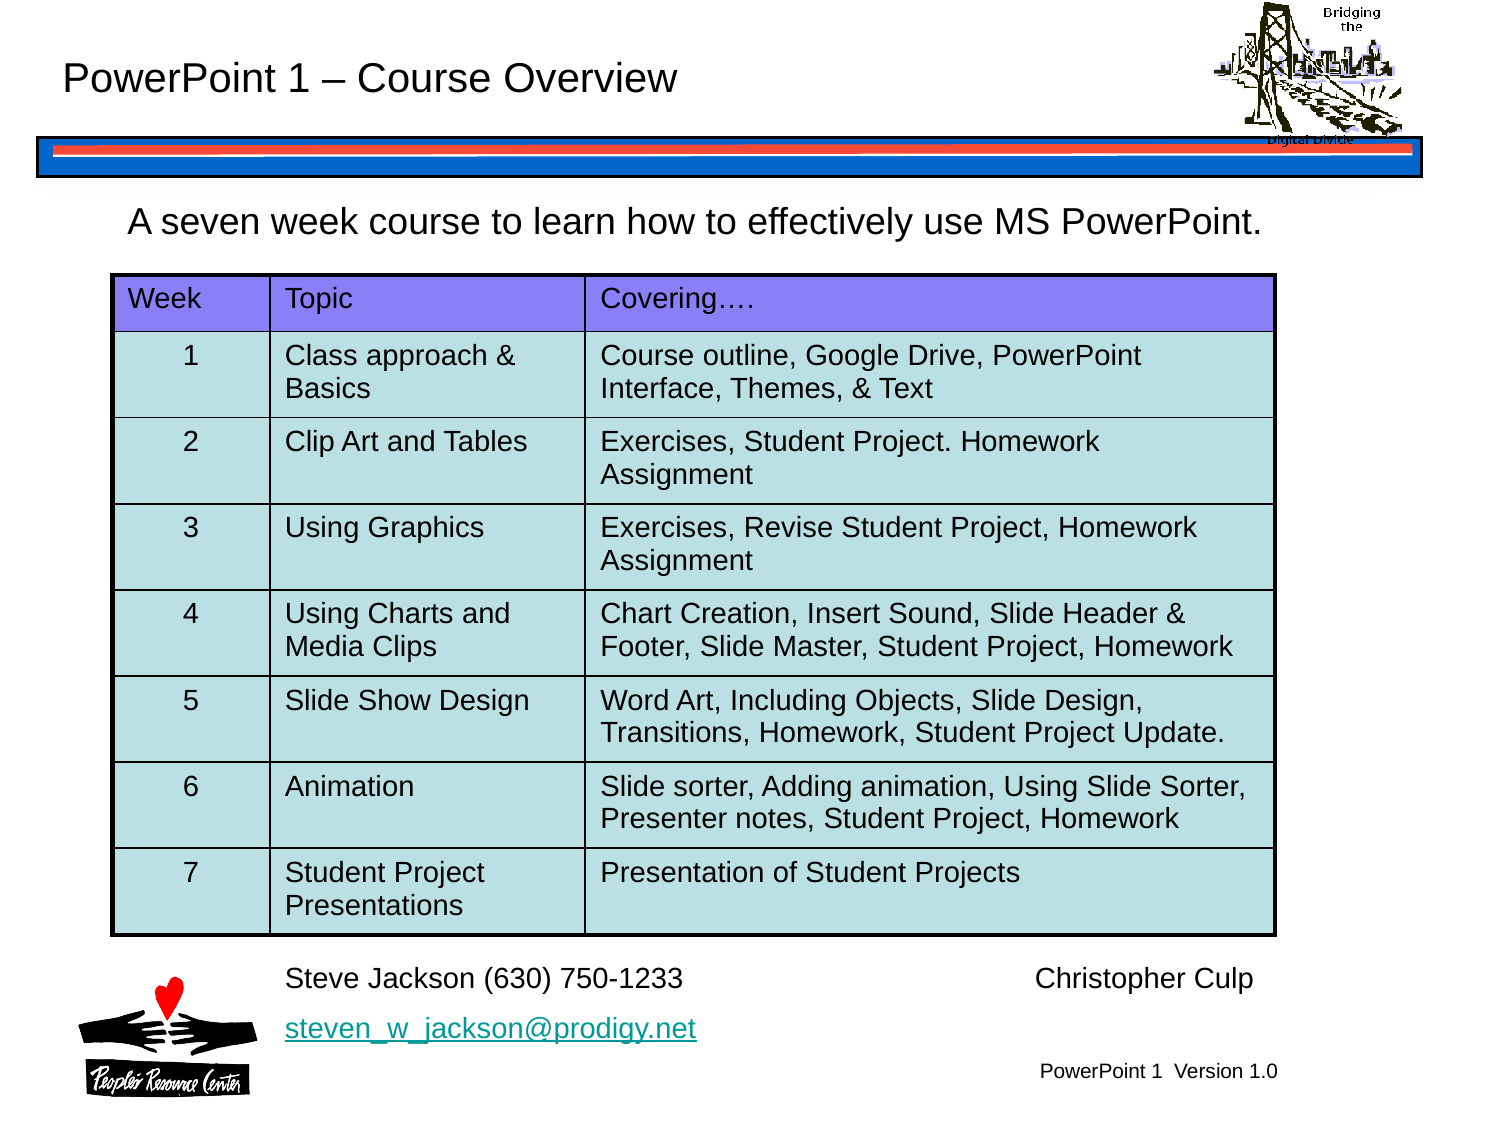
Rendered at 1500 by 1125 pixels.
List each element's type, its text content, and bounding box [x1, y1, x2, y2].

table_header Week [115, 277, 269, 331]
table_cell 4 [115, 591, 269, 675]
table_cell Using Charts and Media Clips [271, 591, 584, 675]
table_cell 3 [115, 505, 269, 589]
table_cell Chart Creation, Insert Sound, Slide Header & Footer, Slide Master, Student Project, Homework [586, 591, 1273, 675]
table_cell Using Graphics [271, 505, 584, 589]
table_cell Exercises, Revise Student Project, Homework Assignment [586, 505, 1273, 589]
text_box A seven week course to learn how to effectively use MS PowerPoint. [37, 187, 1400, 275]
table_cell Student Project Presentations [271, 849, 584, 933]
table_cell Animation [271, 763, 584, 847]
table_cell Clip Art and Tables [271, 418, 584, 503]
table_cell 1 [115, 332, 269, 417]
picture [75, 974, 264, 1099]
text_box Steve Jackson (630) 750-1233 Christopher Culp steven_w_jackson@prodigy.net [270, 952, 1270, 1052]
table_header Covering…. [586, 277, 1273, 331]
table_cell Course outline, Google Drive, PowerPoint Interface, Themes, & Text [586, 332, 1273, 417]
text_box PowerPoint 1 – Course Overview [62, 37, 1263, 101]
picture [1212, 0, 1402, 149]
table_cell 5 [115, 677, 269, 761]
table_cell Class approach & Basics [271, 332, 584, 417]
table_cell Exercises, Student Project. Homework Assignment [586, 418, 1273, 503]
table_cell Slide sorter, Adding animation, Using Slide Sorter, Presenter notes, Student Project, Homework [586, 763, 1273, 847]
table_cell Presentation of Student Projects [586, 849, 1273, 933]
table_cell 2 [115, 418, 269, 503]
table_cell 6 [115, 763, 269, 847]
table_cell 7 [115, 849, 269, 933]
table_cell Word Art, Including Objects, Slide Design, Transitions, Homework, Student Project Update. [586, 677, 1273, 761]
table_cell Slide Show Design [271, 677, 584, 761]
table_header Topic [271, 277, 584, 331]
